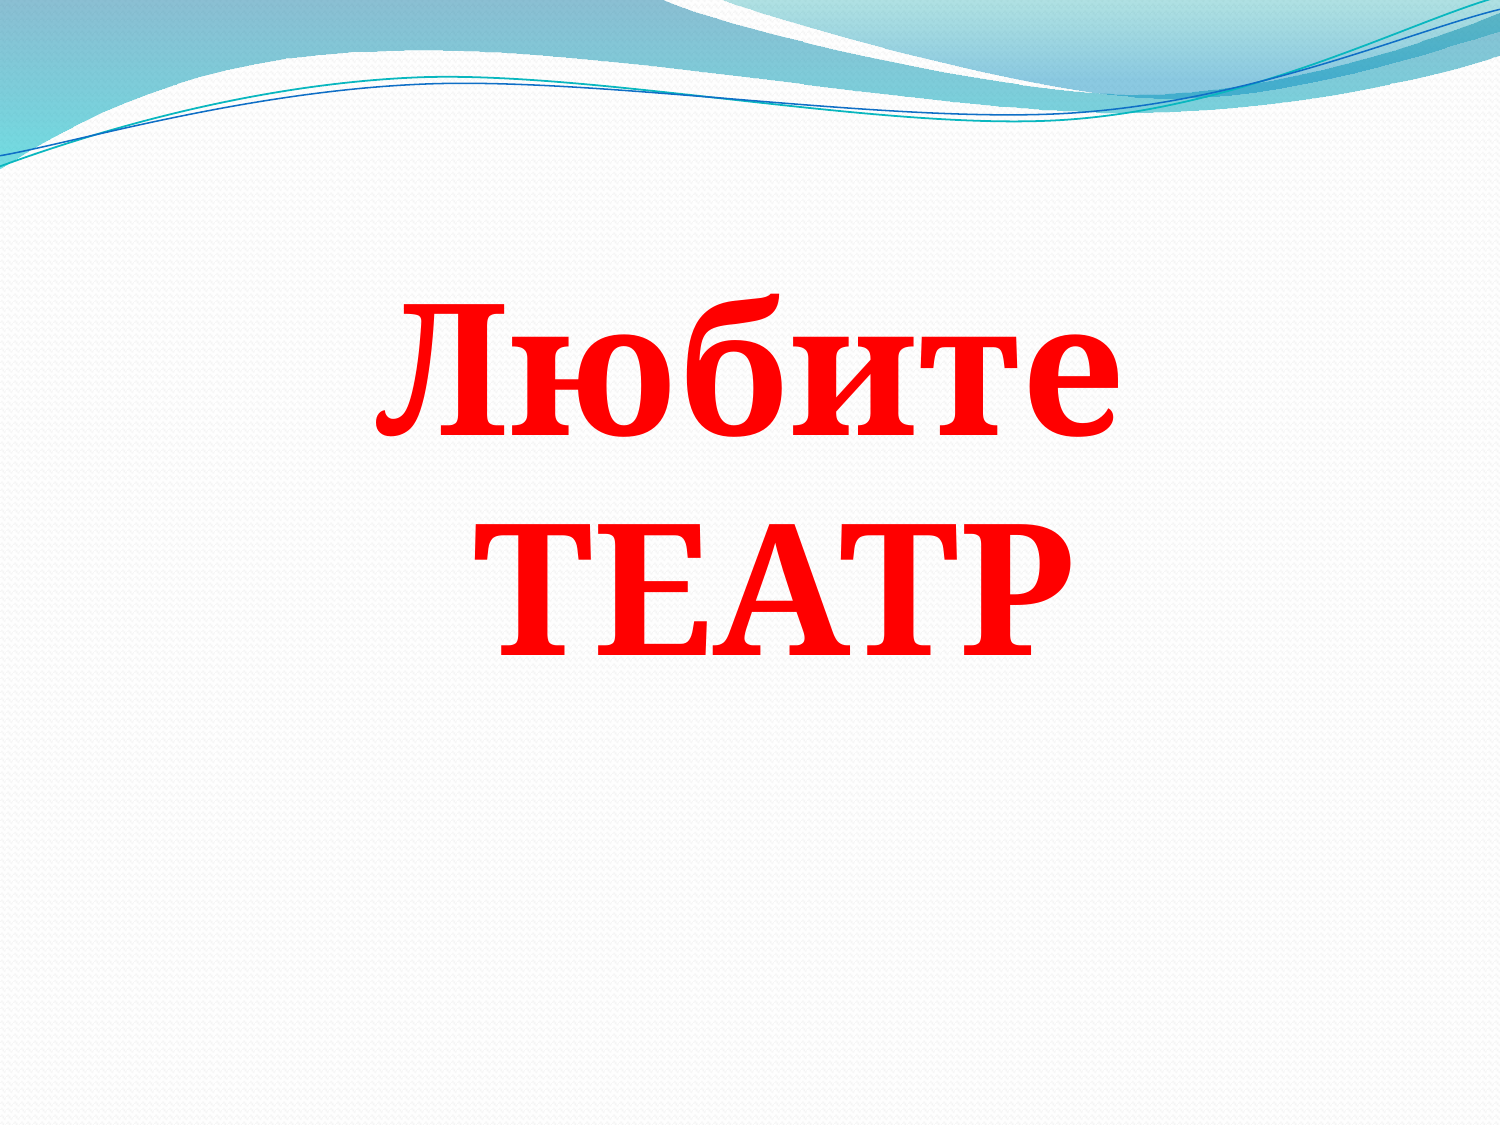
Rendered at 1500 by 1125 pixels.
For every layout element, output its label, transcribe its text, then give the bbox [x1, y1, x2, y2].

title Любите ТЕАТР [100, 101, 1451, 693]
